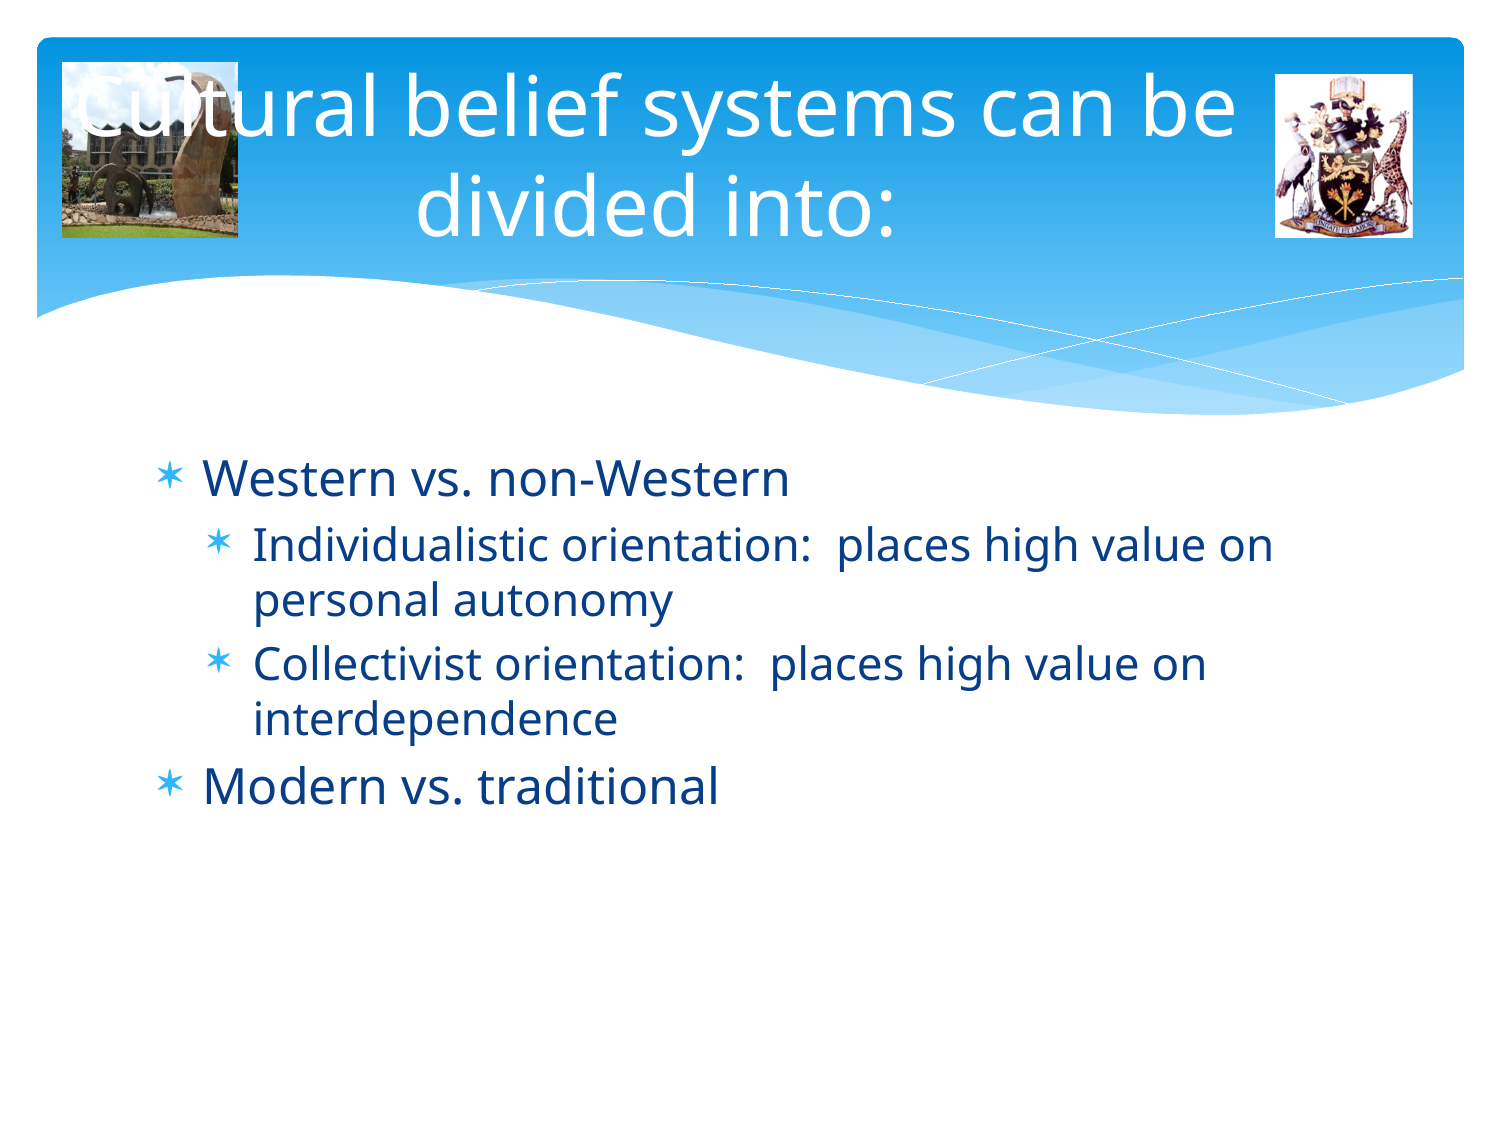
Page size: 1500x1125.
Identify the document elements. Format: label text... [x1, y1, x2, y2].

title Cultural belief systems can be divided into: [37, 49, 1276, 256]
picture [1276, 75, 1413, 238]
list Western vs. non-Western Individualistic orientation: places high value on personal autonomy Collectivist orientation: places high value on interdependence Modern vs. traditional [142, 438, 1359, 1006]
